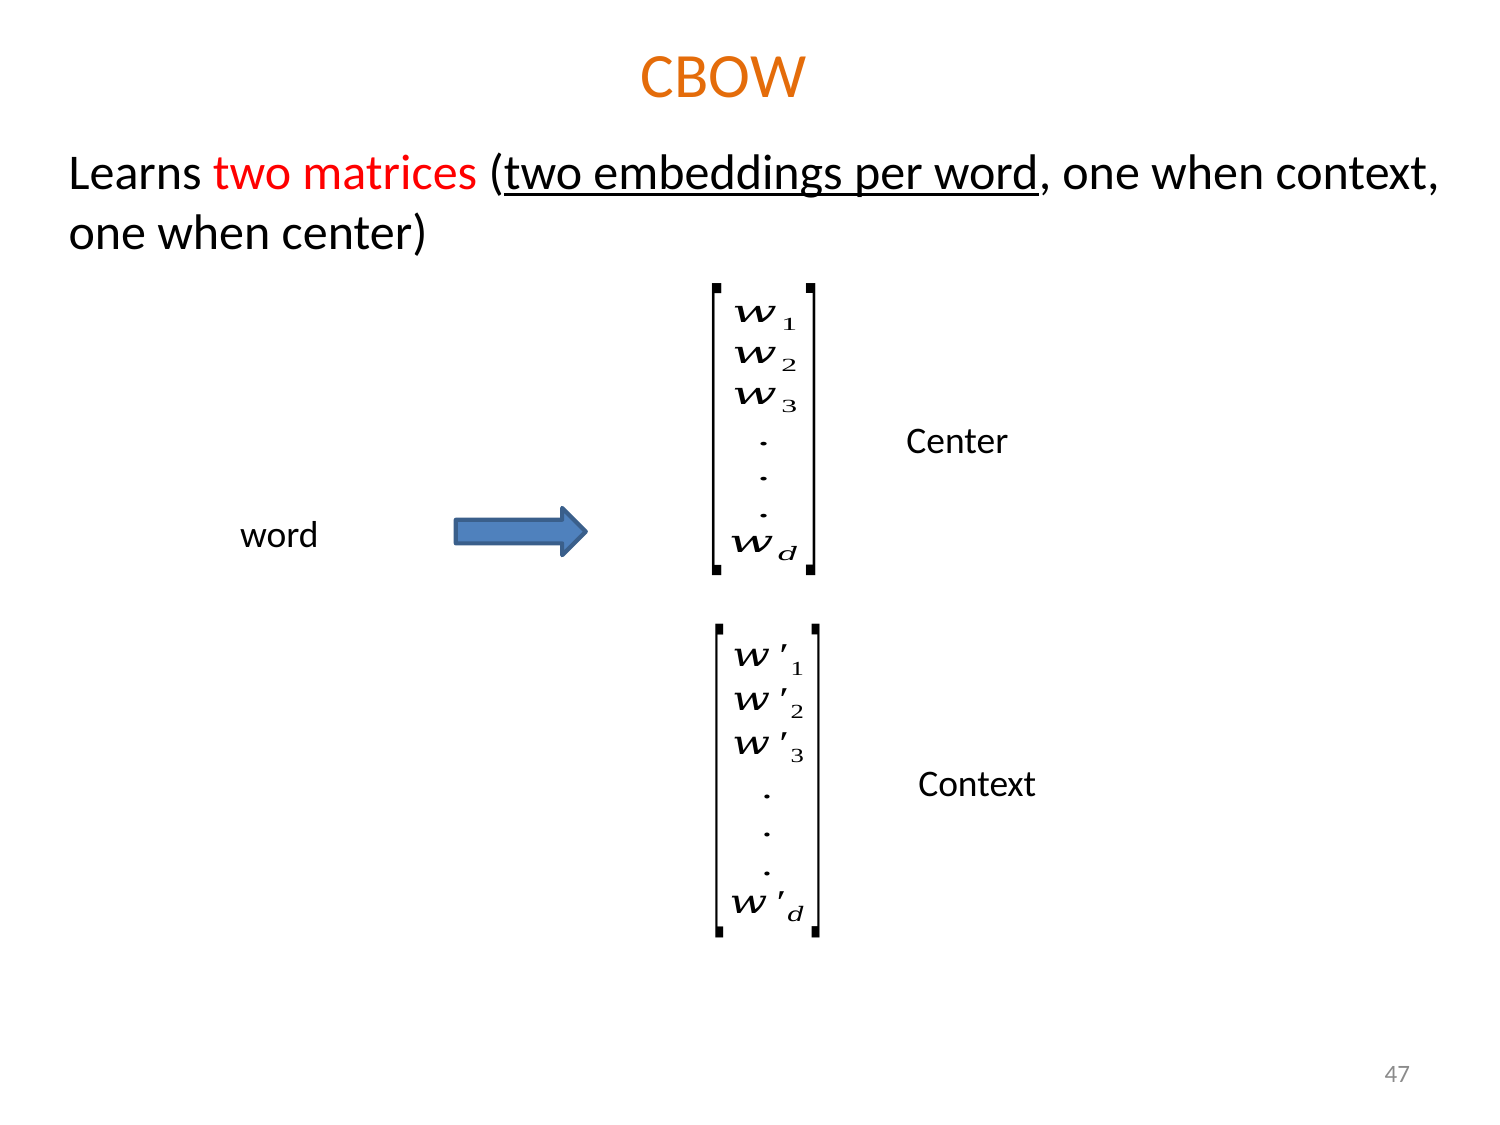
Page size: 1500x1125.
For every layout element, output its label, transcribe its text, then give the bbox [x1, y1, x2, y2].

text_box CBOW [48, 27, 1399, 119]
text_box Learns two matrices (two embeddings per word, one when context, one when center) [53, 131, 1464, 267]
slide_number 47 [1074, 1042, 1425, 1103]
text_box [453, 505, 588, 558]
text_box word [225, 502, 356, 563]
text_box Center [891, 409, 1195, 469]
text_box Context [903, 751, 1207, 812]
